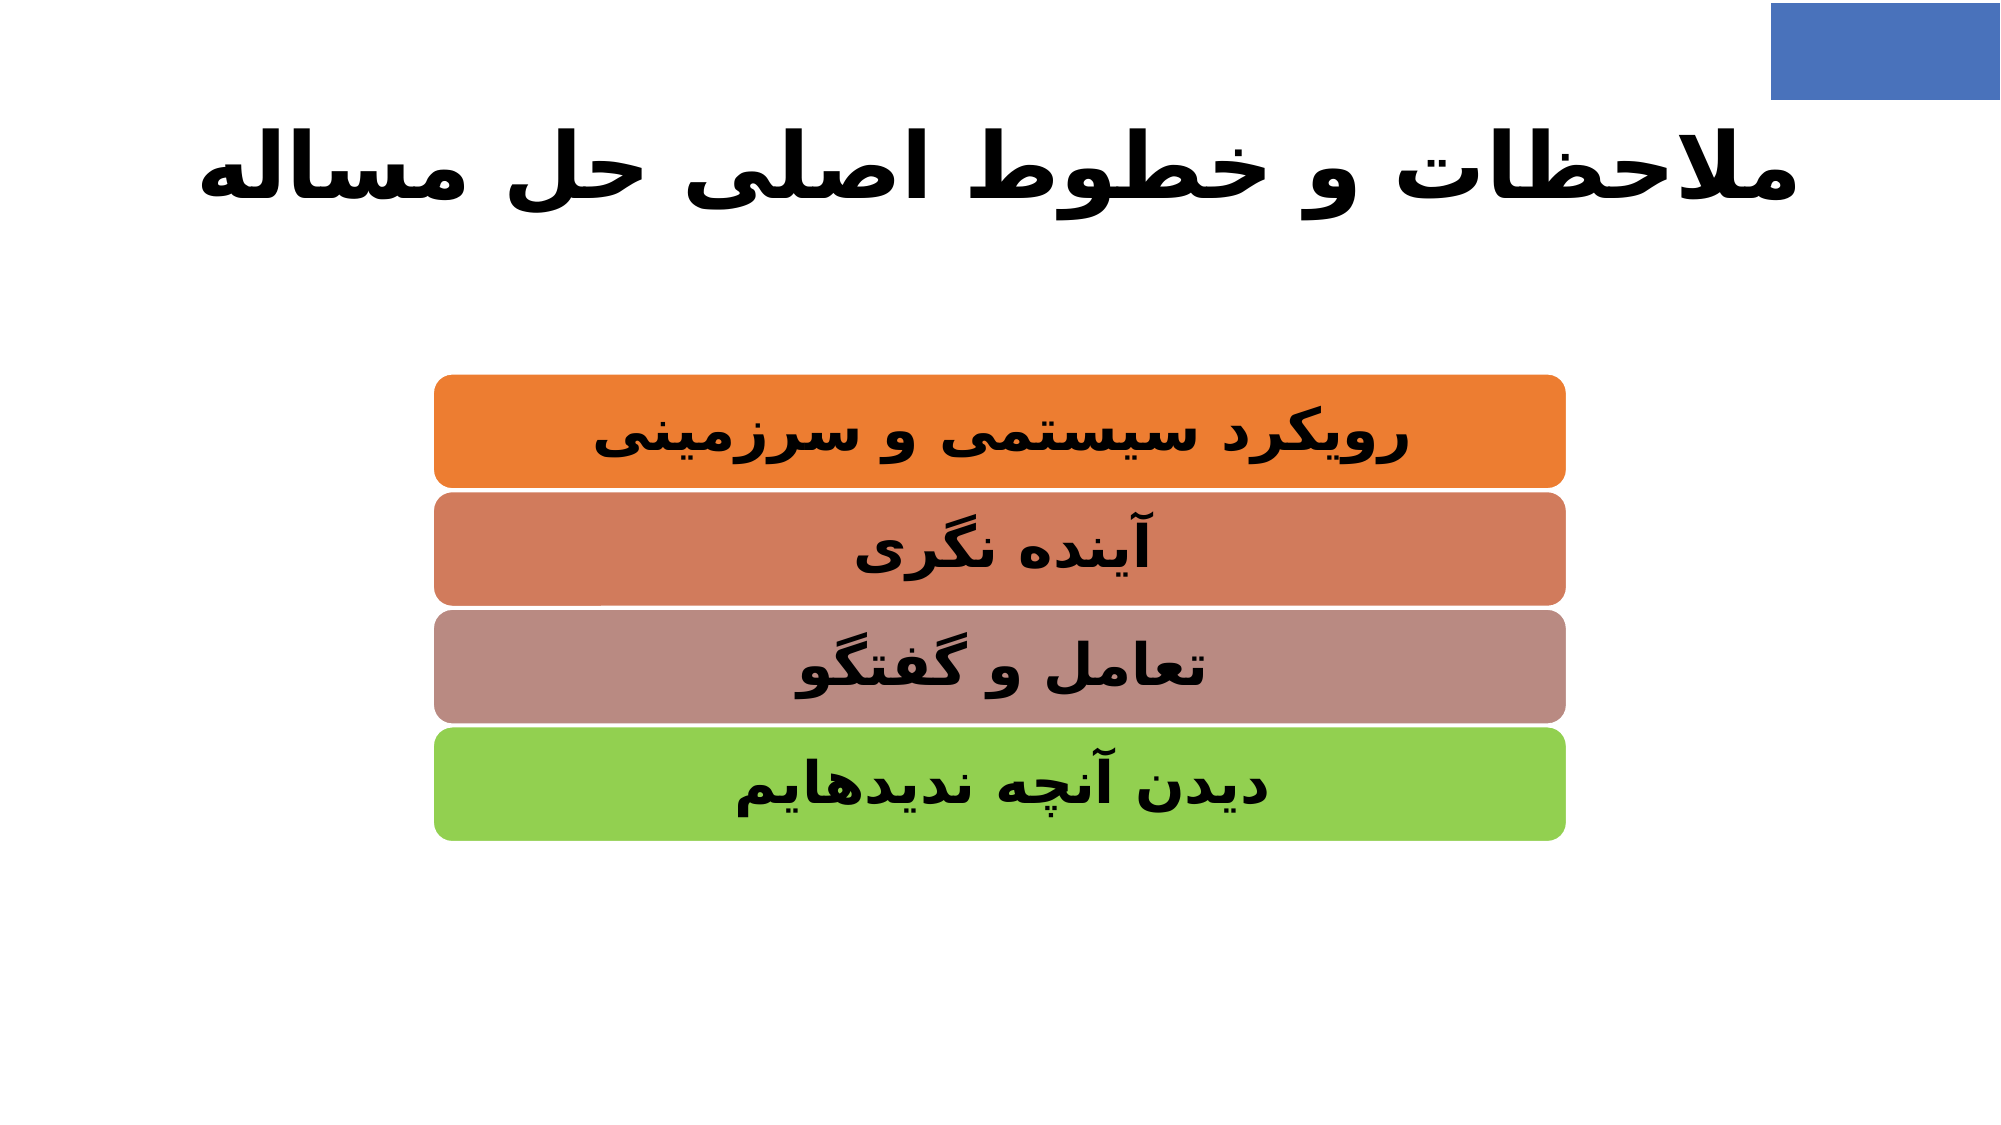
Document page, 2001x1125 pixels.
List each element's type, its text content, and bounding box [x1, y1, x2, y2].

title ملاحظات و خطوط اصلی حل مساله [137, 59, 1863, 278]
picture [1771, 2, 2000, 100]
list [432, 373, 1567, 843]
